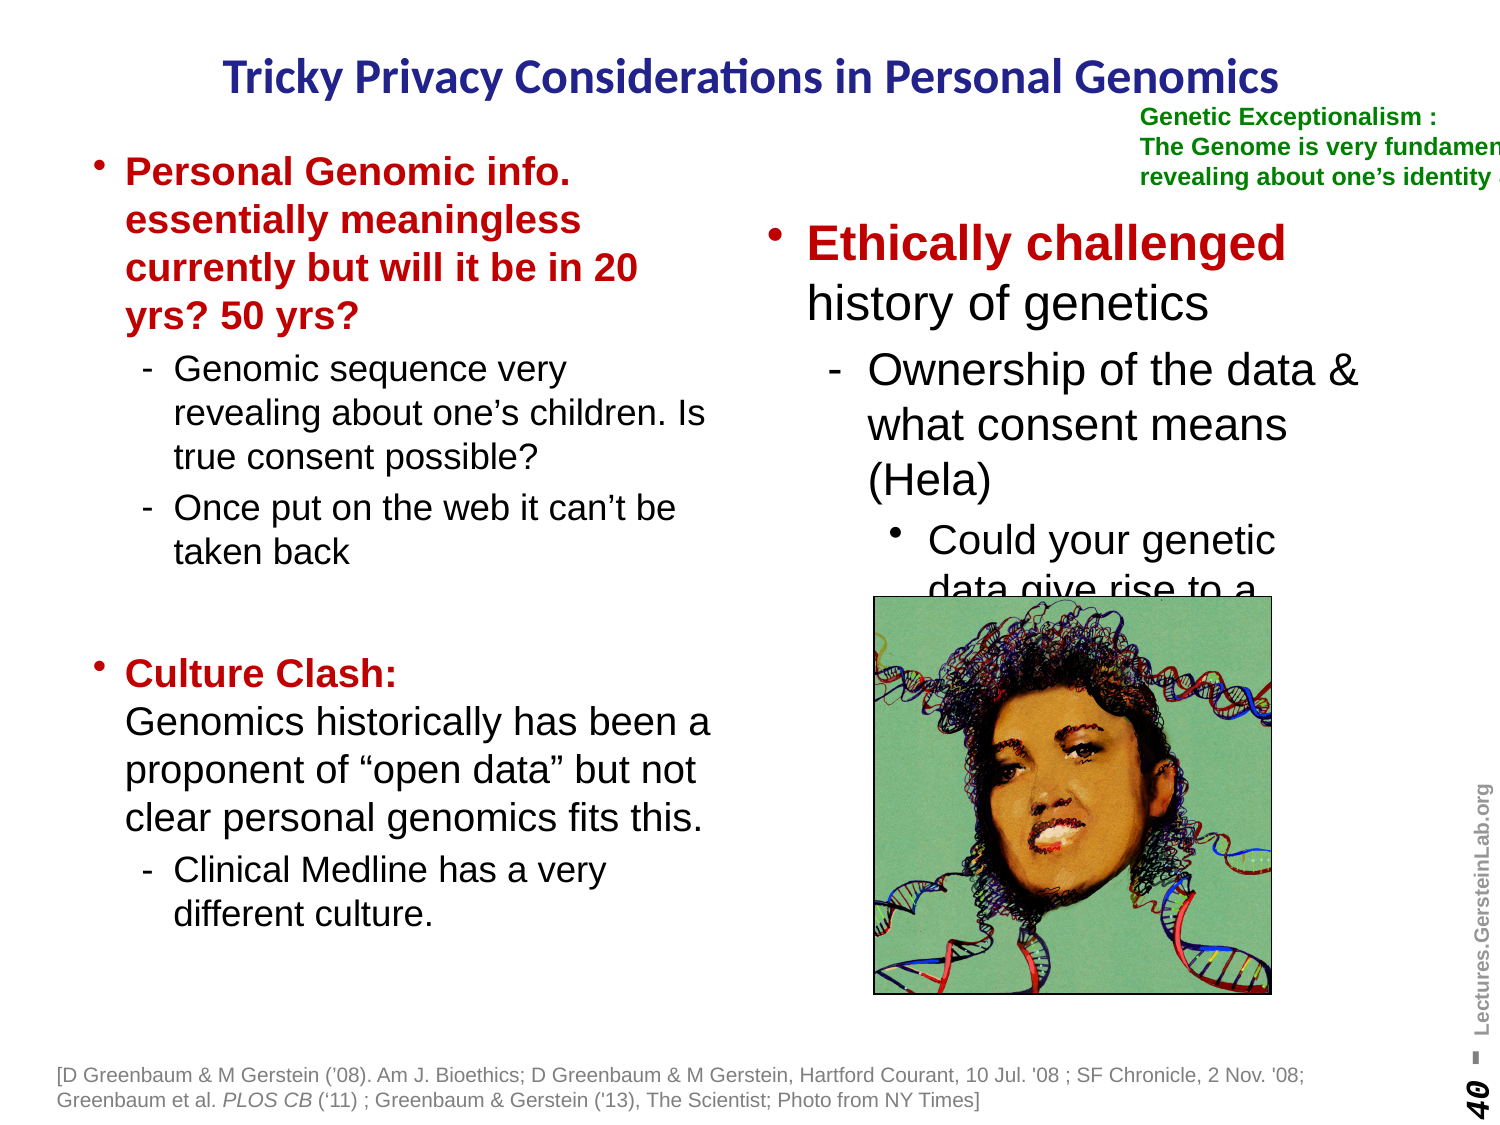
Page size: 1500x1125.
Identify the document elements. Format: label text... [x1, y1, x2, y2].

text_box [D Greenbaum & M Gerstein (’08). Am J. Bioethics; D Greenbaum & M Gerstein, Hartford Courant, 10 Jul. '08 ; SF Chronicle, 2 Nov. '08; Greenbaum et al. PLOS CB (‘11) ; Greenbaum & Gerstein ('13), The Scientist; Photo from NY Times] [41, 1053, 1445, 1119]
text_box Genetic Exceptionalism : The Genome is very fundamental data, potentially very revealing about one’s identity & characteristics [1124, 93, 1500, 199]
title Tricky Privacy Considerations in Personal Genomics [113, 30, 1389, 117]
list Personal Genomic info. essentially meaningless currently but will it be in 20 yrs? 50 yrs? Genomic sequence very revealing about one’s children. Is true consent possible? Once put on the web it can’t be taken back Culture Clash: Genomics historically has been a proponent of “open data” but not clear personal genomics fits this. Clinical Medline has a very different culture. [77, 138, 728, 999]
list Ethically challenged history of genetics Ownership of the data & what consent means (Hela) Could your genetic data give rise to a product line? [751, 138, 1377, 899]
picture [874, 597, 1272, 994]
